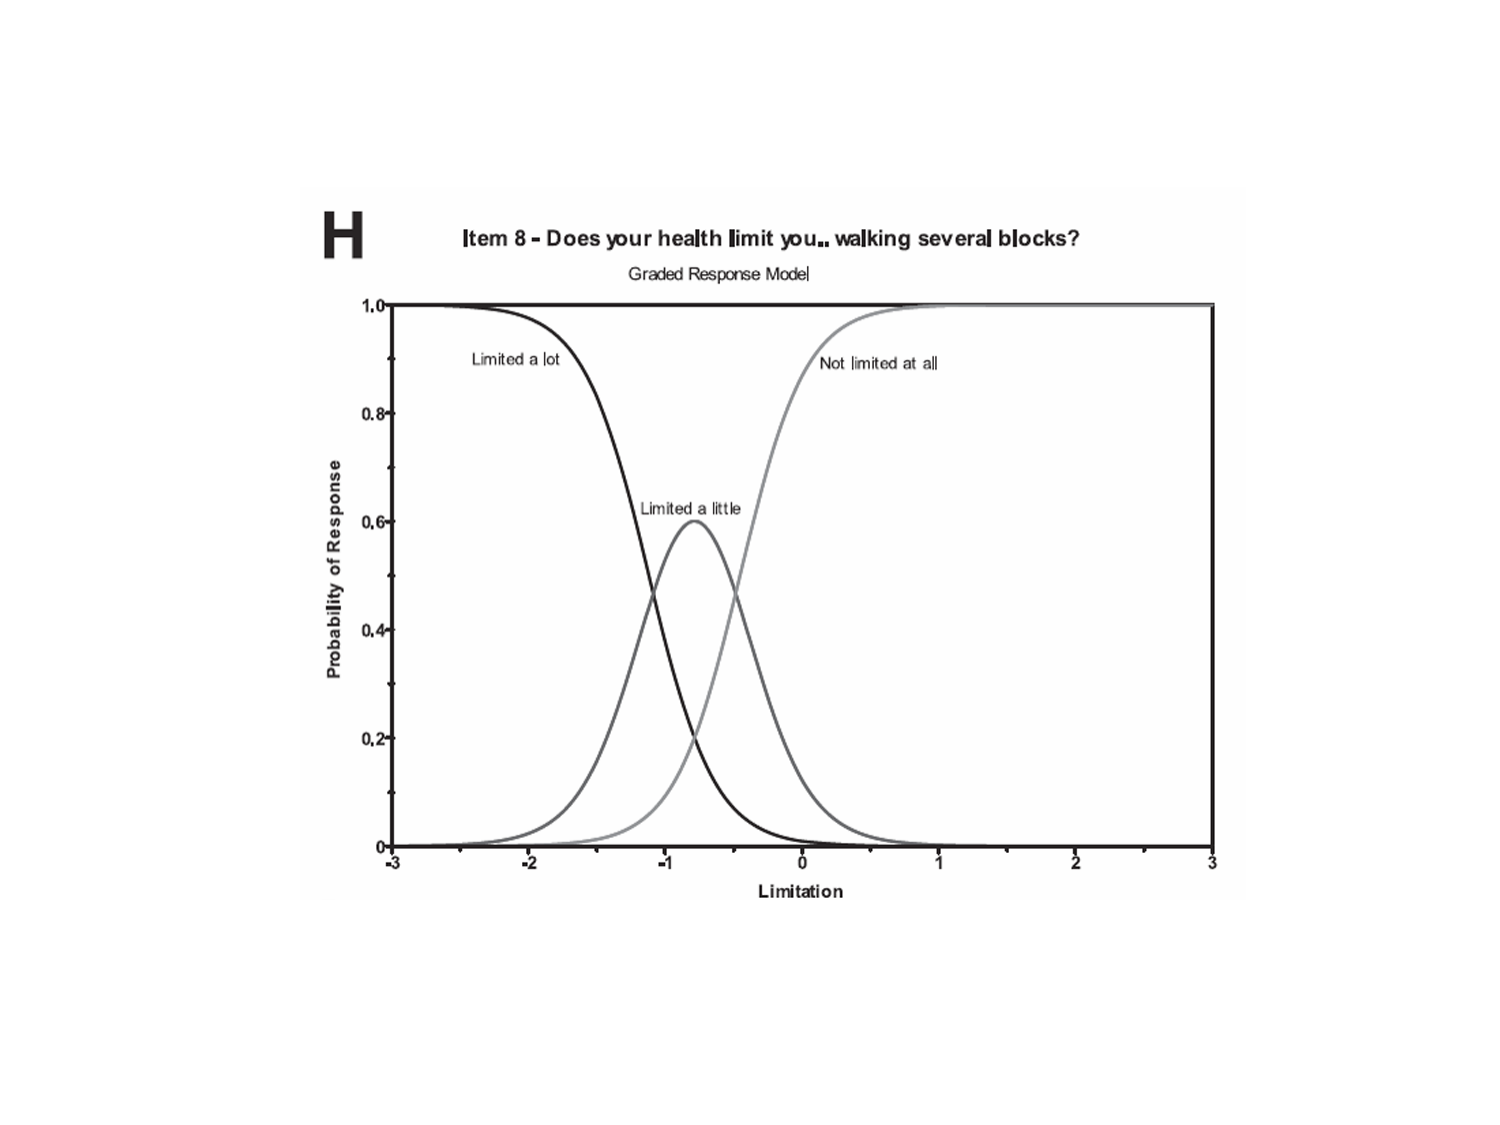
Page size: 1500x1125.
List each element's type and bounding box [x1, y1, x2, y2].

picture [299, 187, 1247, 901]
